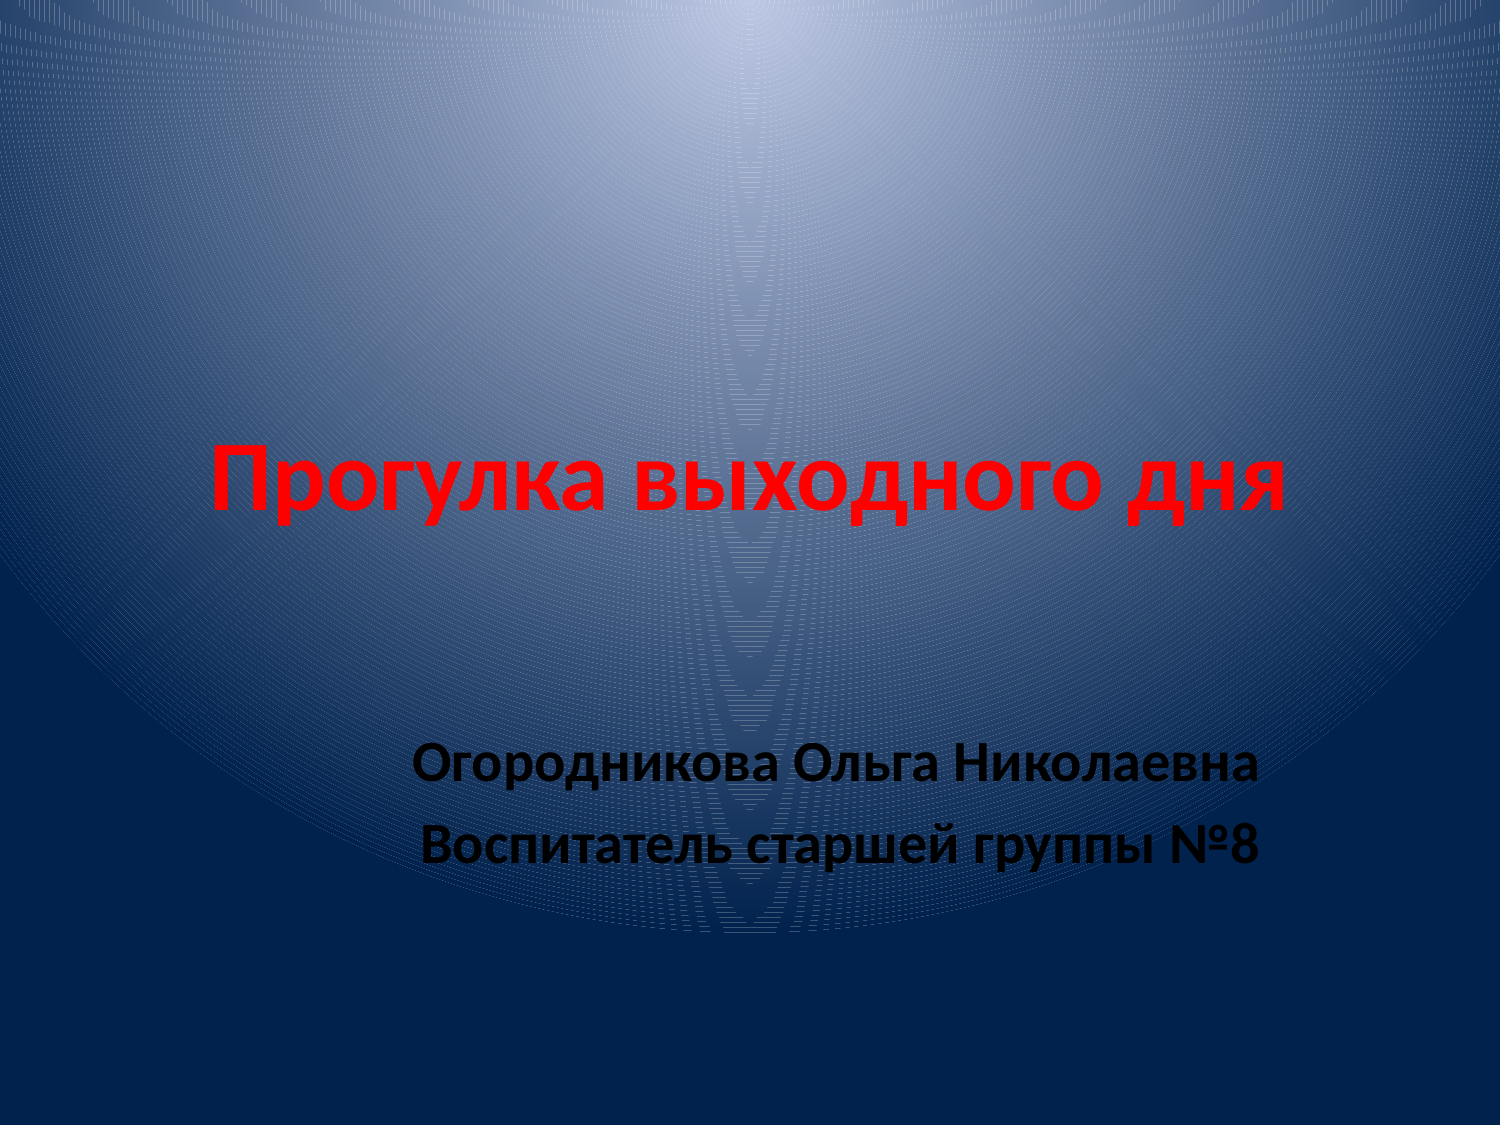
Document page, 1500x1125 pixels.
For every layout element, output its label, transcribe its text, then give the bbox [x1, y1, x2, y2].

subtitle Огородникова Ольга Николаевна Воспитатель старшей группы №8 [225, 716, 1275, 925]
title Прогулка выходного дня [112, 349, 1388, 591]
